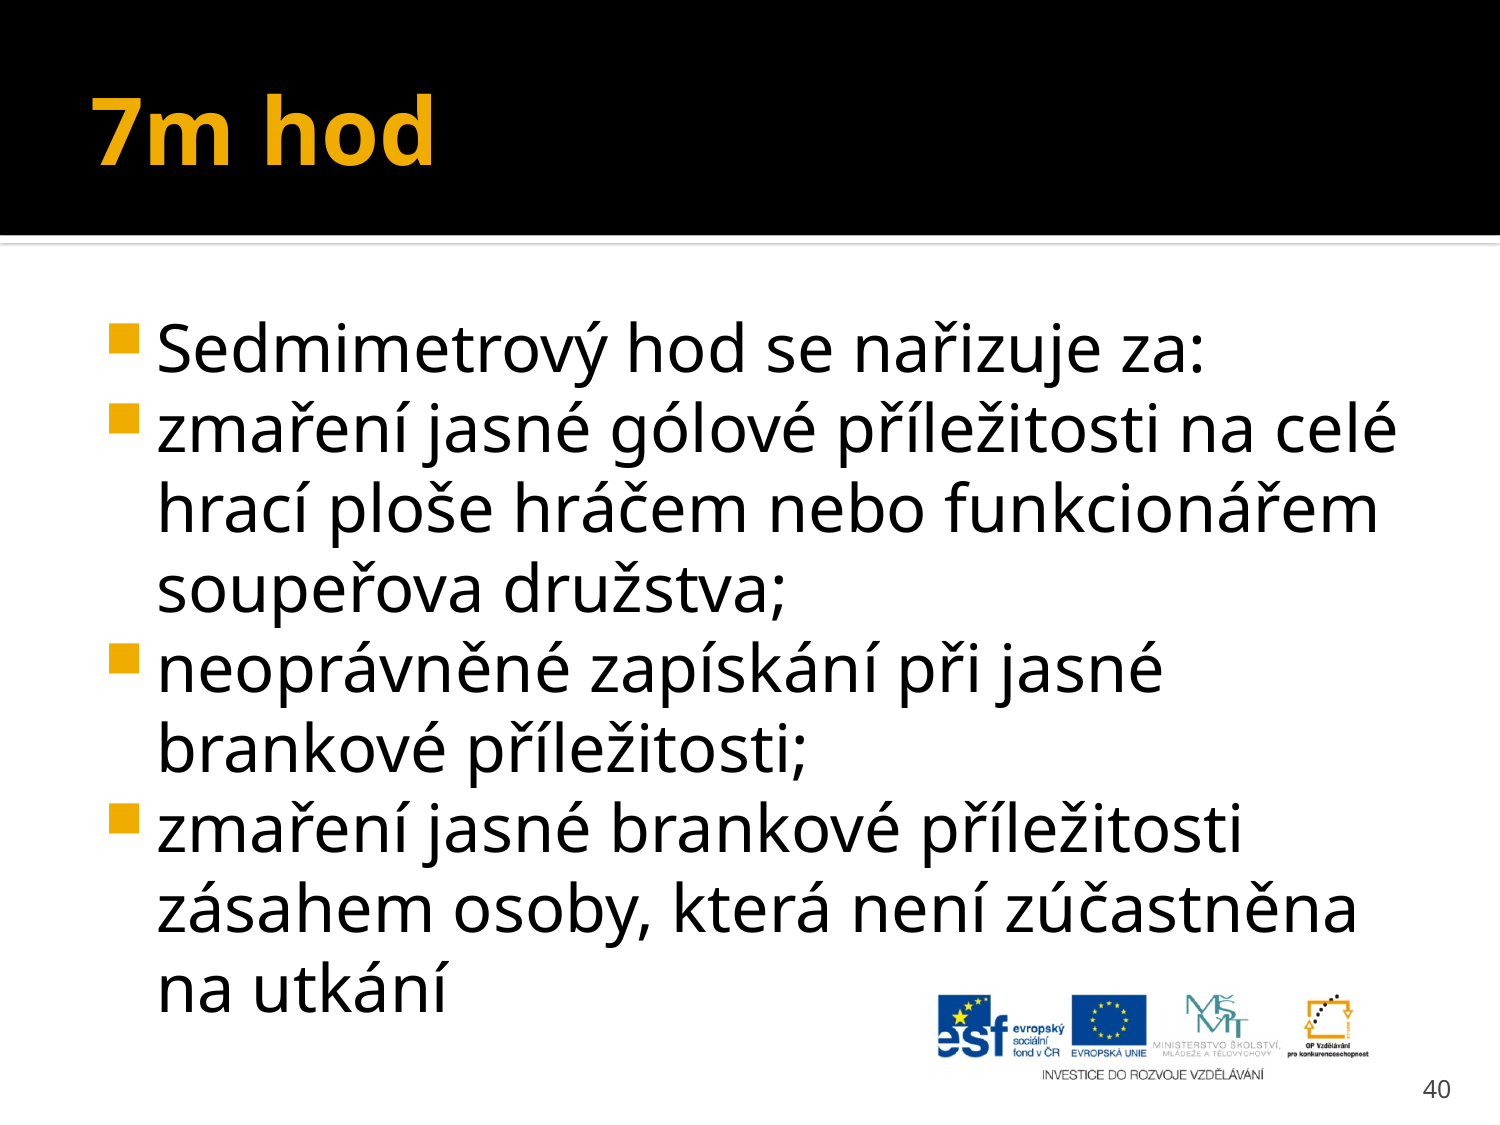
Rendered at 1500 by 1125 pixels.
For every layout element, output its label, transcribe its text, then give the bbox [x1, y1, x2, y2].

slide_number 40 [1345, 1062, 1467, 1108]
list Sedmimetrový hod se nařizuje za: zmaření jasné gólové příležitosti na celé hrací ploše hráčem nebo funkcionářem soupeřova družstva; neoprávněné zapískání při jasné brankové příležitosti; zmaření jasné brankové příležitosti zásahem osoby, která není zúčastněna na utkání [75, 291, 1425, 1050]
title 7m hod [75, 25, 1425, 231]
picture [915, 975, 1398, 1095]
